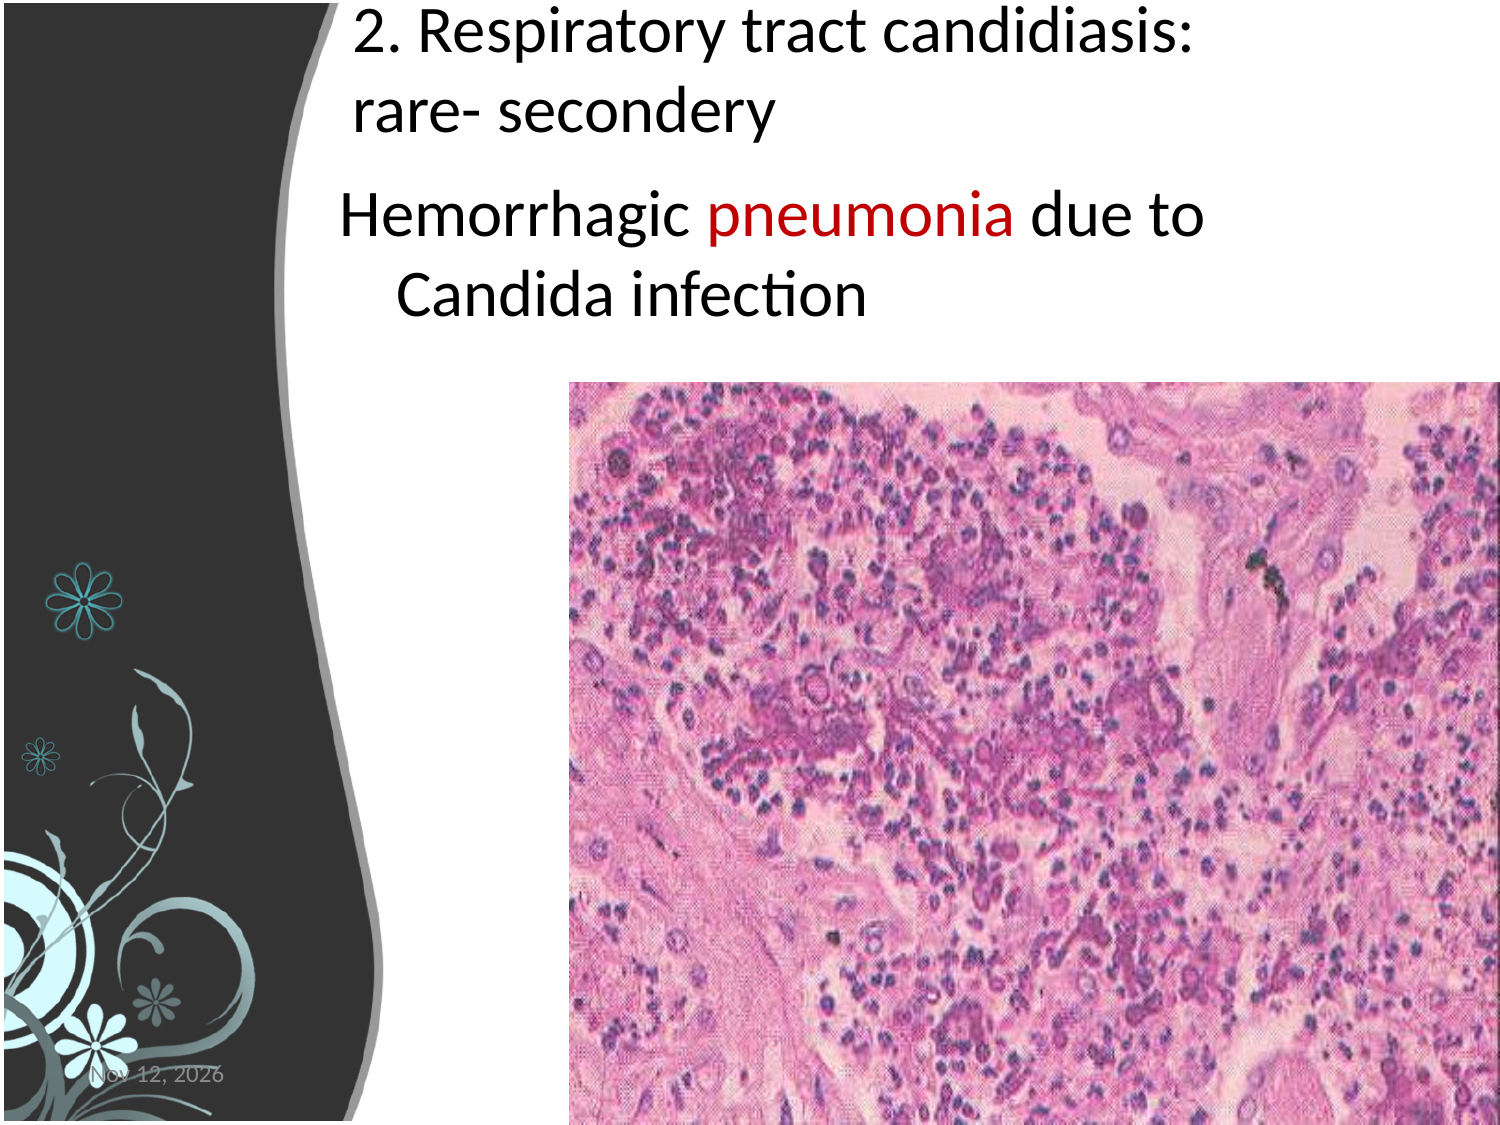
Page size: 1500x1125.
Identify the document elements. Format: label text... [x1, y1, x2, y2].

picture [0, 0, 1500, 1125]
title 2. Respiratory tract candidiasis: rare- secondery [337, 12, 1411, 162]
slide_number 5-Apr-16 [75, 1042, 425, 1103]
list Hemorrhagic pneumonia due to Candida infection [324, 162, 1425, 905]
